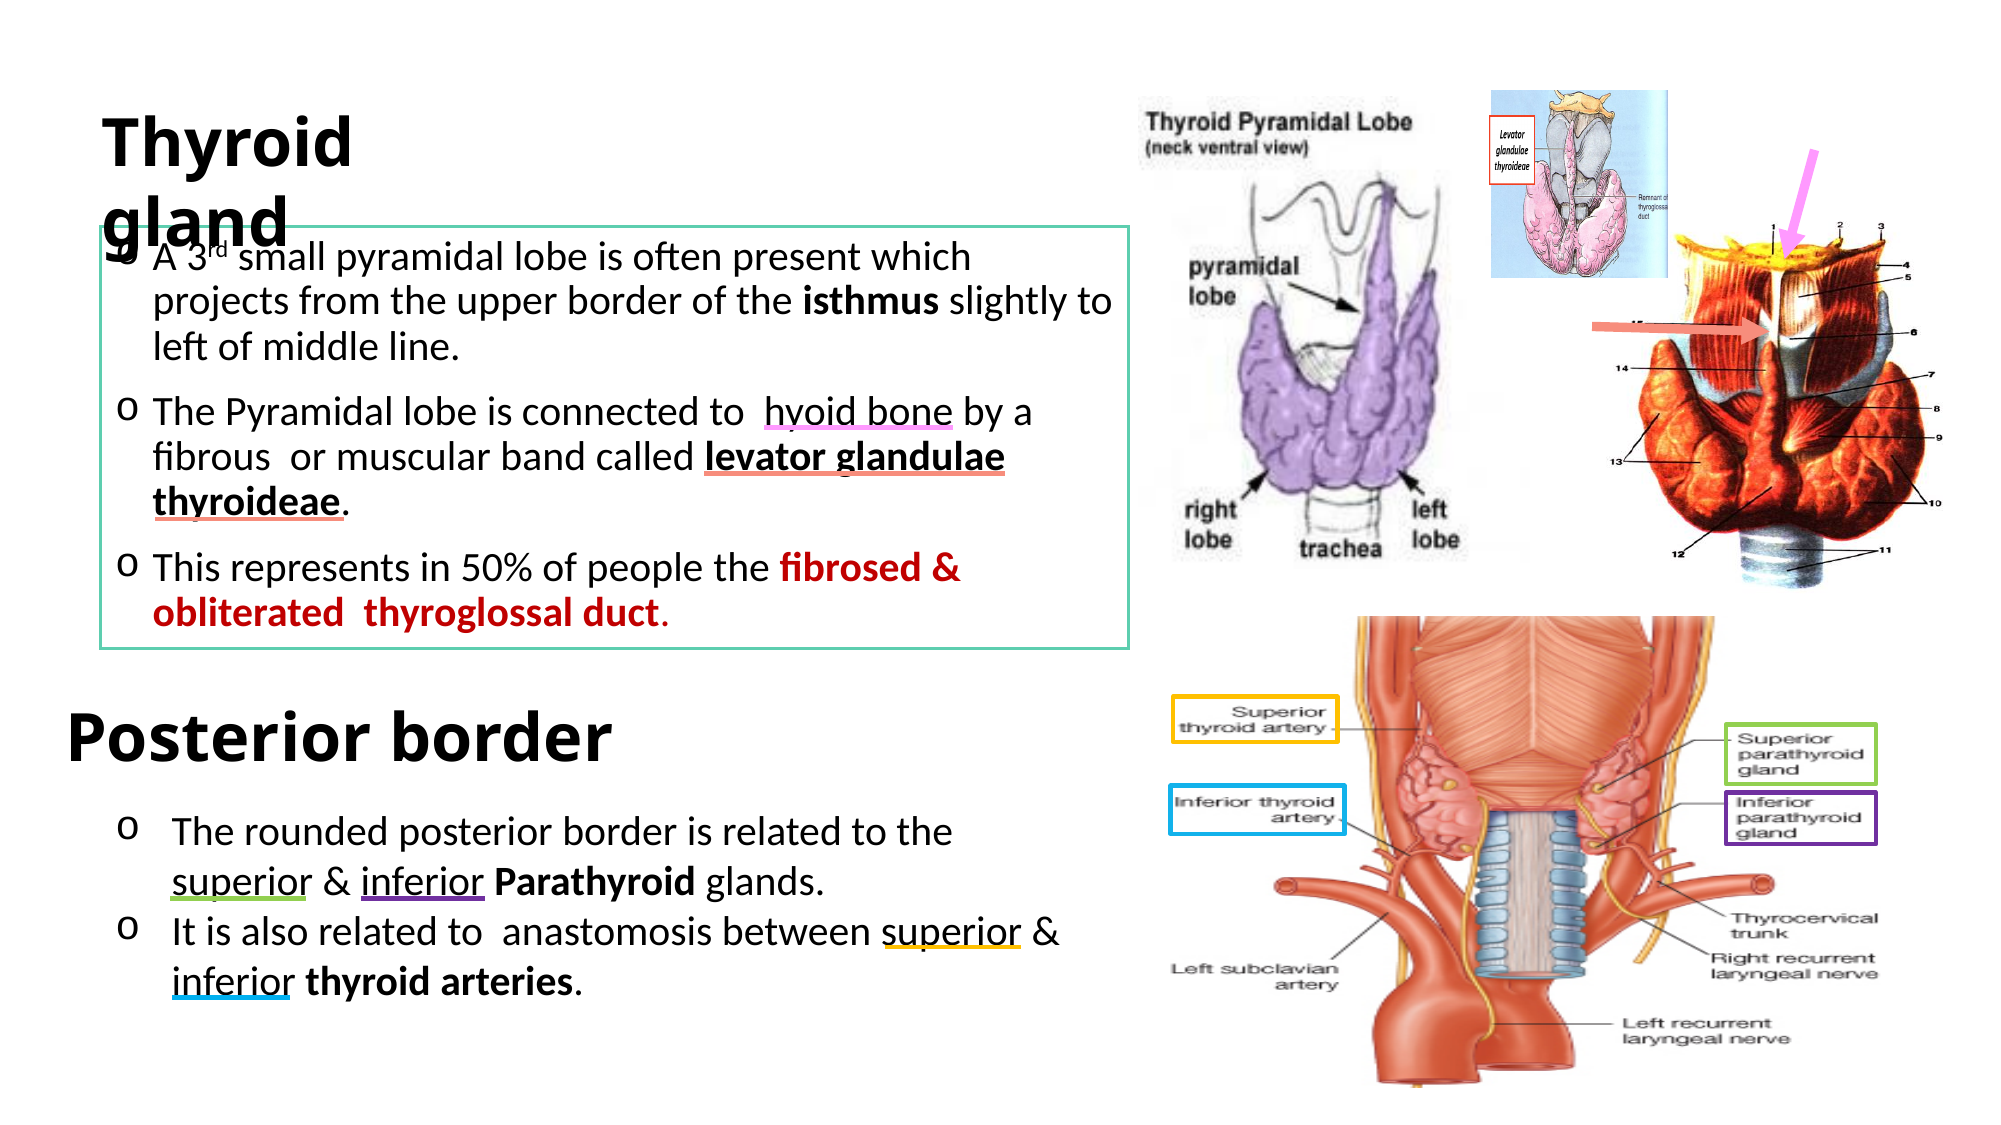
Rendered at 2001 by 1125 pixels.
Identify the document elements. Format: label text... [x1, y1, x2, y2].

text_box The rounded posterior border is related to the superior & inferior Parathyroid glands. It is also related to anastomosis between superior & inferior thyroid arteries. [100, 796, 1101, 1062]
picture [1138, 90, 1668, 569]
text_box Posterior border [50, 686, 629, 782]
text_box A 3rd small pyramidal lobe is often present which projects from the upper border of the isthmus slightly to left of middle line. The Pyramidal lobe is connected to hyoid bone by a fibrous or muscular band called levator glandulae thyroideae. This represents in 50% of people the fibrosed & obliterated thyroglossal duct. [99, 226, 1129, 650]
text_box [1591, 149, 1963, 595]
text_box Thyroid gland [86, 92, 514, 268]
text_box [1167, 616, 1900, 1088]
